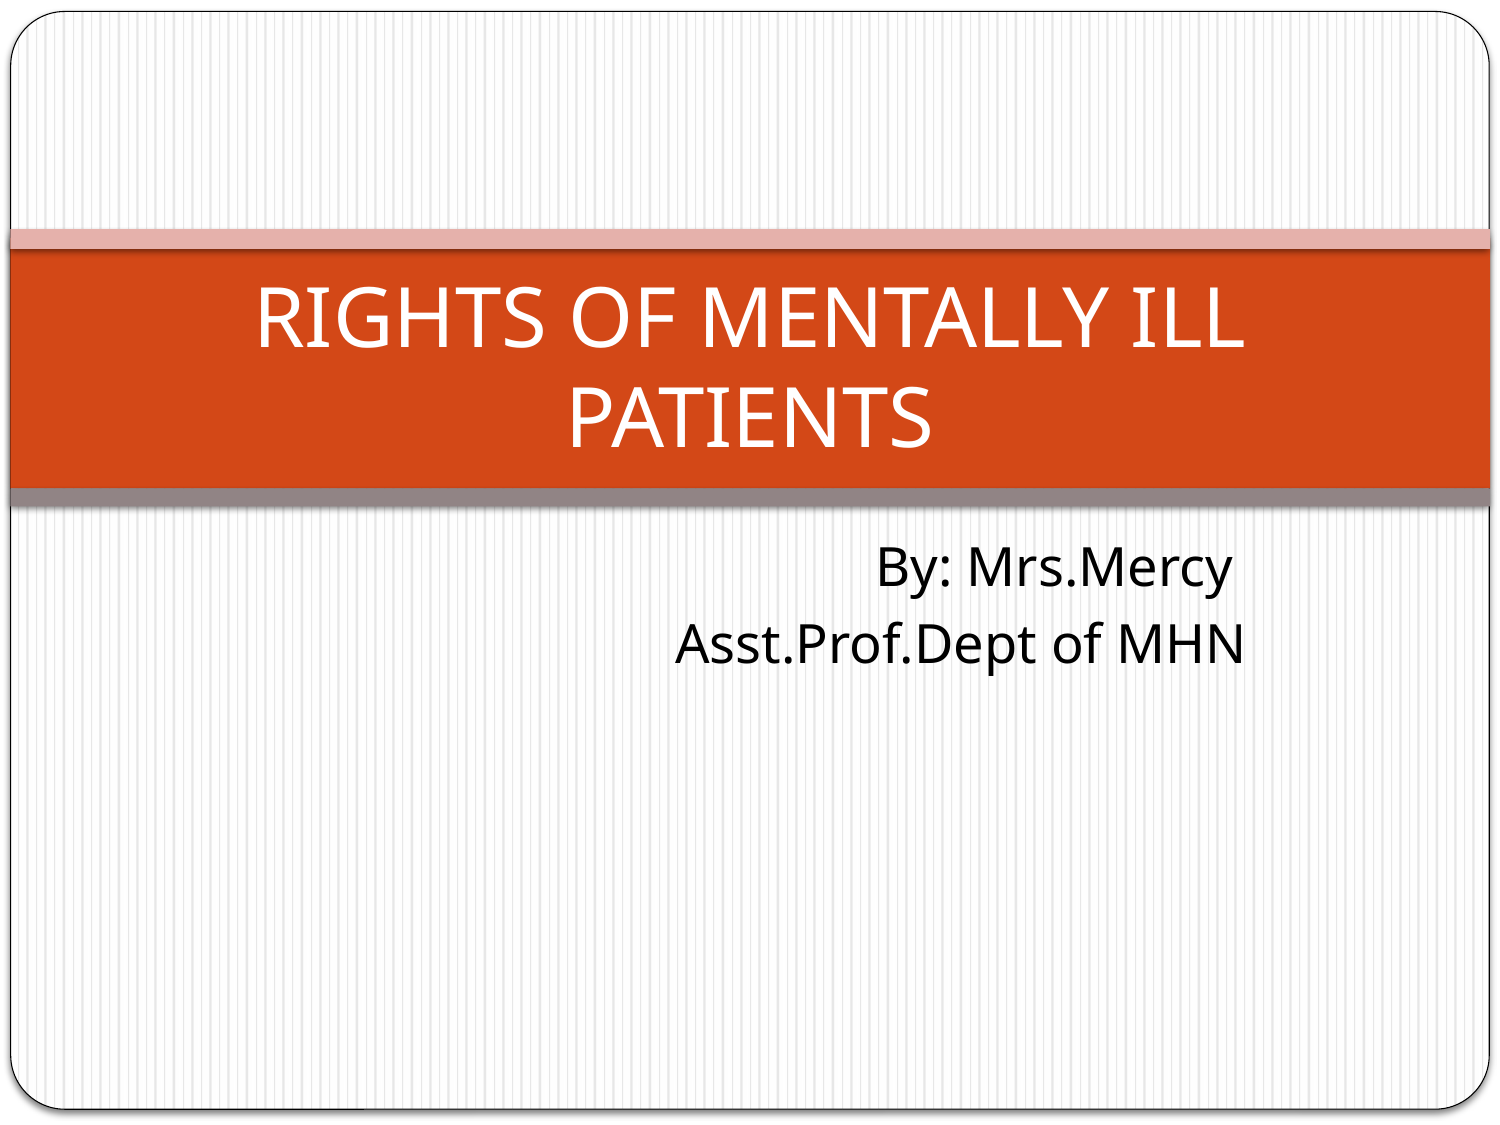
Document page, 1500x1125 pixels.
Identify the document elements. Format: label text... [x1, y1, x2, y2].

title RIGHTS OF MENTALLY ILL PATIENTS [75, 247, 1425, 489]
subtitle By: Mrs.Mercy Asst.Prof.Dept of MHN [212, 525, 1263, 788]
